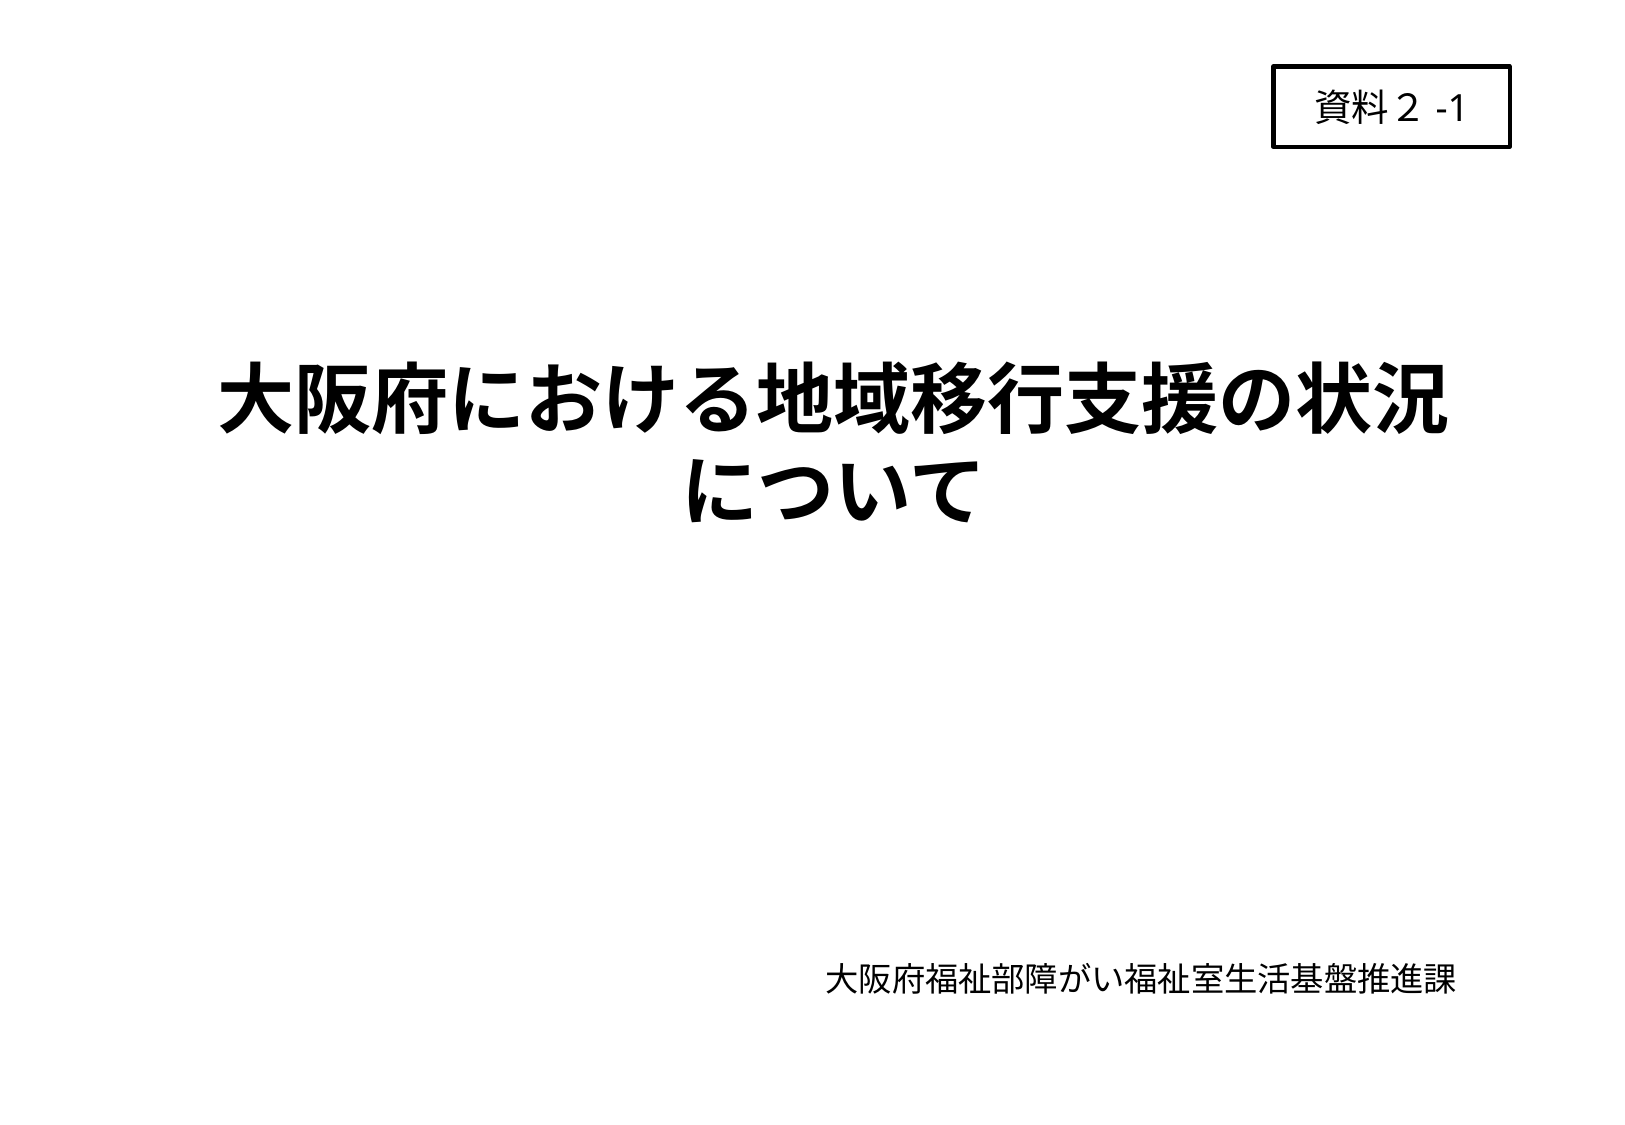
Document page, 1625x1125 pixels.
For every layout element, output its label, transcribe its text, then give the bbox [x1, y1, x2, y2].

text_box 資料２-1 [1271, 64, 1512, 149]
text_box 大阪府福祉部障がい福祉室生活基盤推進課 [806, 950, 1506, 1006]
title 大阪府における地域移行支援の状況について [190, 267, 1478, 617]
